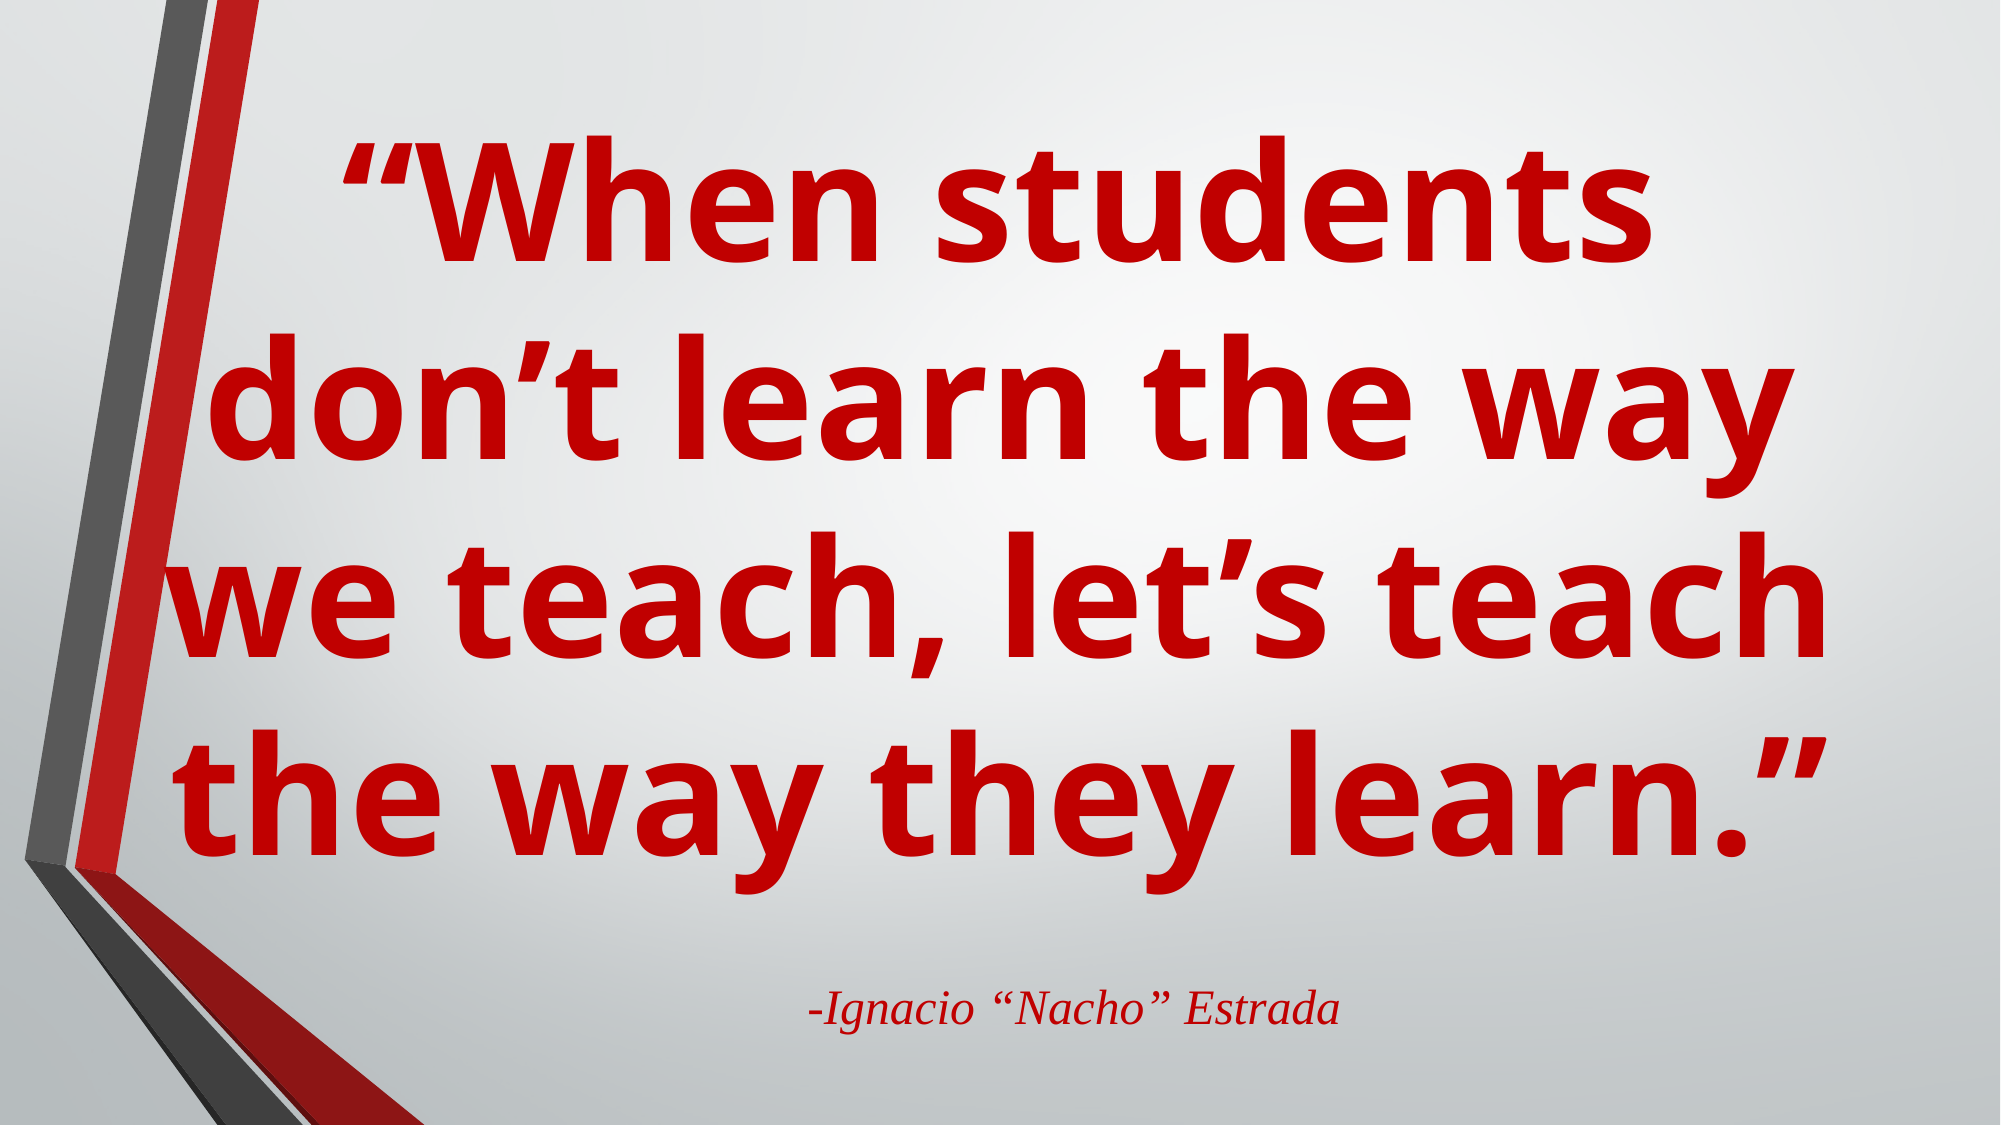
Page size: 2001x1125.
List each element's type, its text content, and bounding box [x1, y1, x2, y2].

title “When students don’t learn the way we teach, let’s teach the way they learn.” -Ignacio “Nacho” Estrada [137, 59, 1863, 1088]
